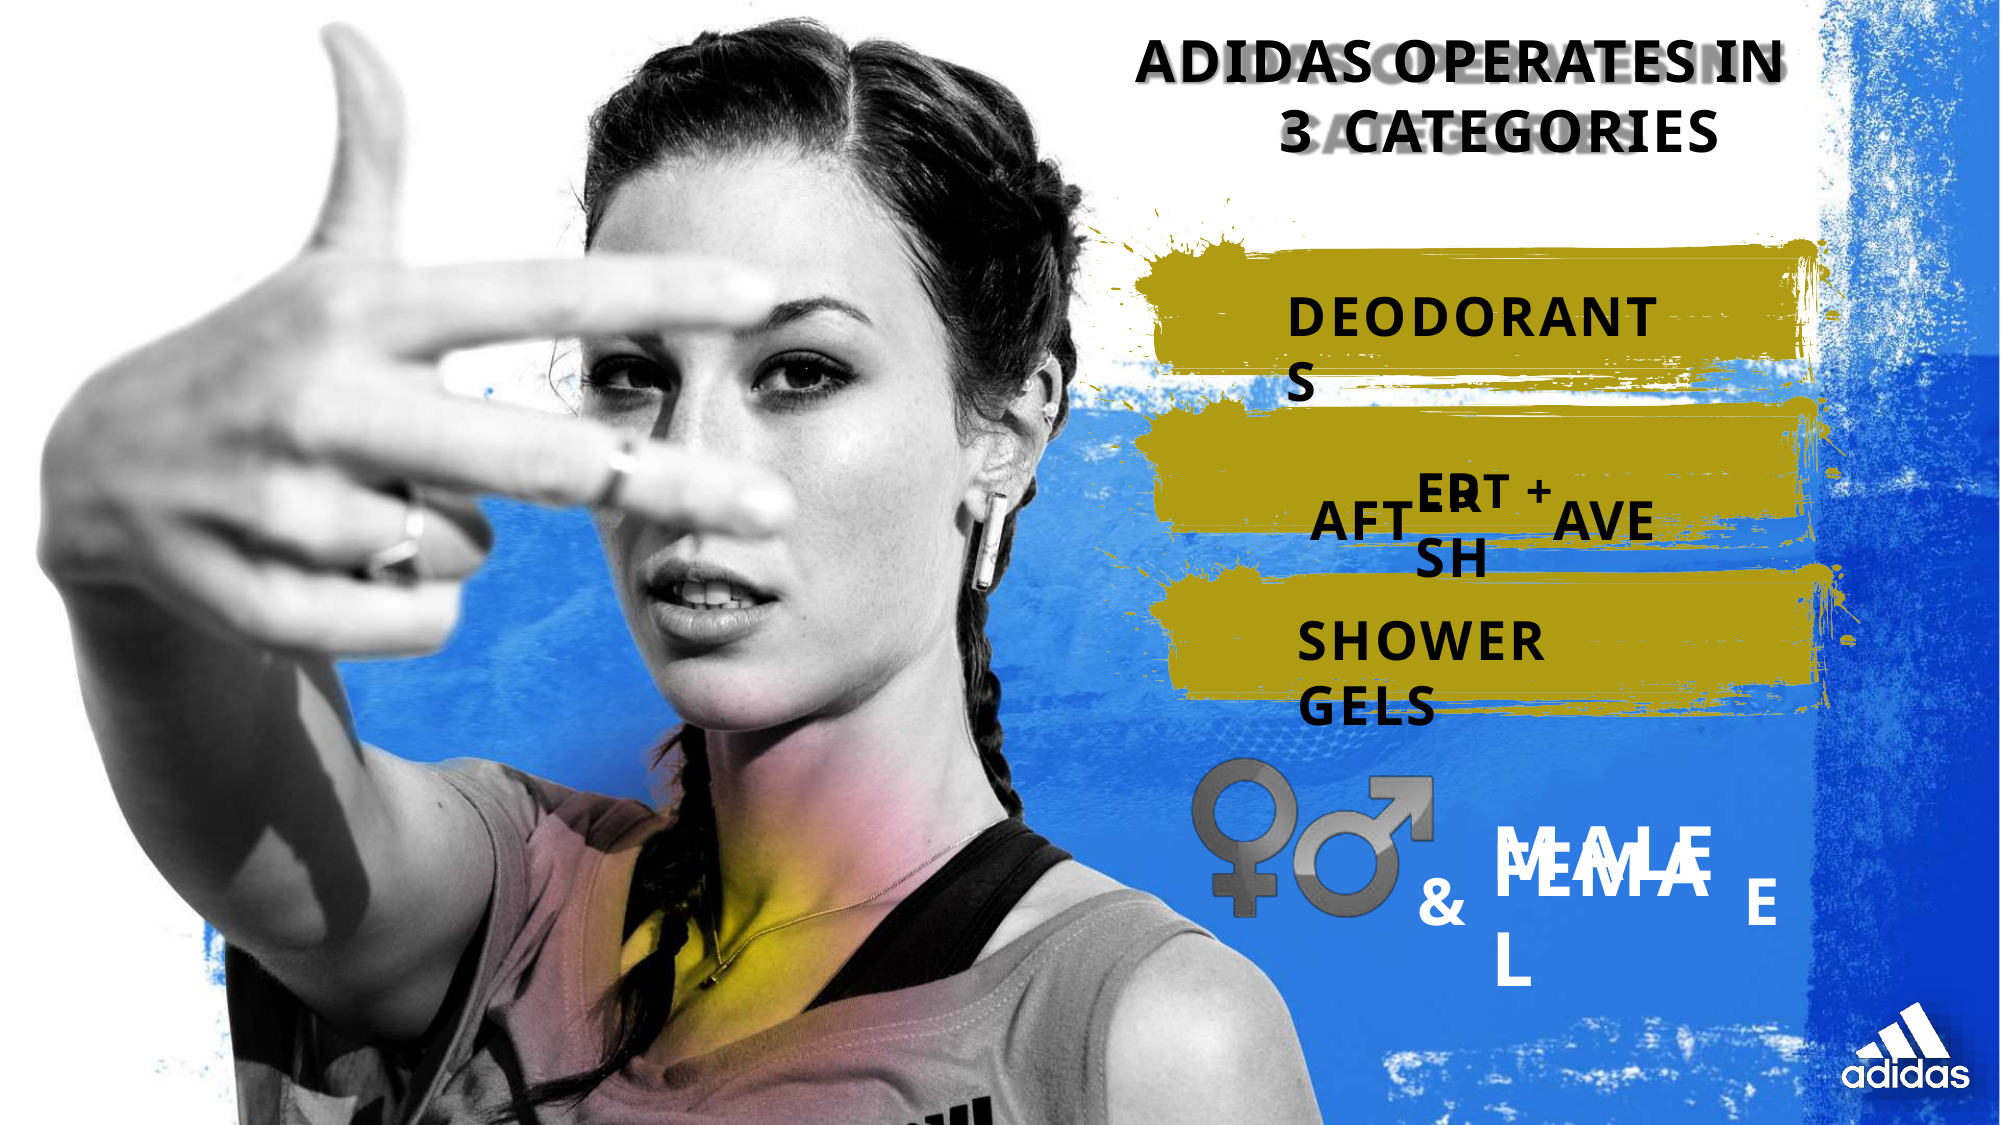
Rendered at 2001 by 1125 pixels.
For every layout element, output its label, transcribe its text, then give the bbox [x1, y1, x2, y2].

title ADIDAS OPERATES IN 3 CATEGORIES [1133, 24, 1790, 197]
text_box [1645, 8, 1841, 137]
text_box [0, 0, 2000, 1125]
text_box [1188, 744, 1437, 932]
text_box [1098, 8, 1645, 137]
text_box [1079, 197, 1885, 717]
text_box ER SH [1413, 557, 1568, 589]
text_box FEMAL [1489, 939, 1743, 1002]
text_box SHOWER GELS [1295, 606, 1683, 737]
text_box & MALE E [1415, 767, 1788, 939]
text_box [1806, 965, 2000, 1125]
text_box AFTEDT + AVE [1308, 458, 1670, 557]
text_box DEODORANTS [1284, 282, 1664, 413]
text_box [1838, 997, 1974, 1091]
